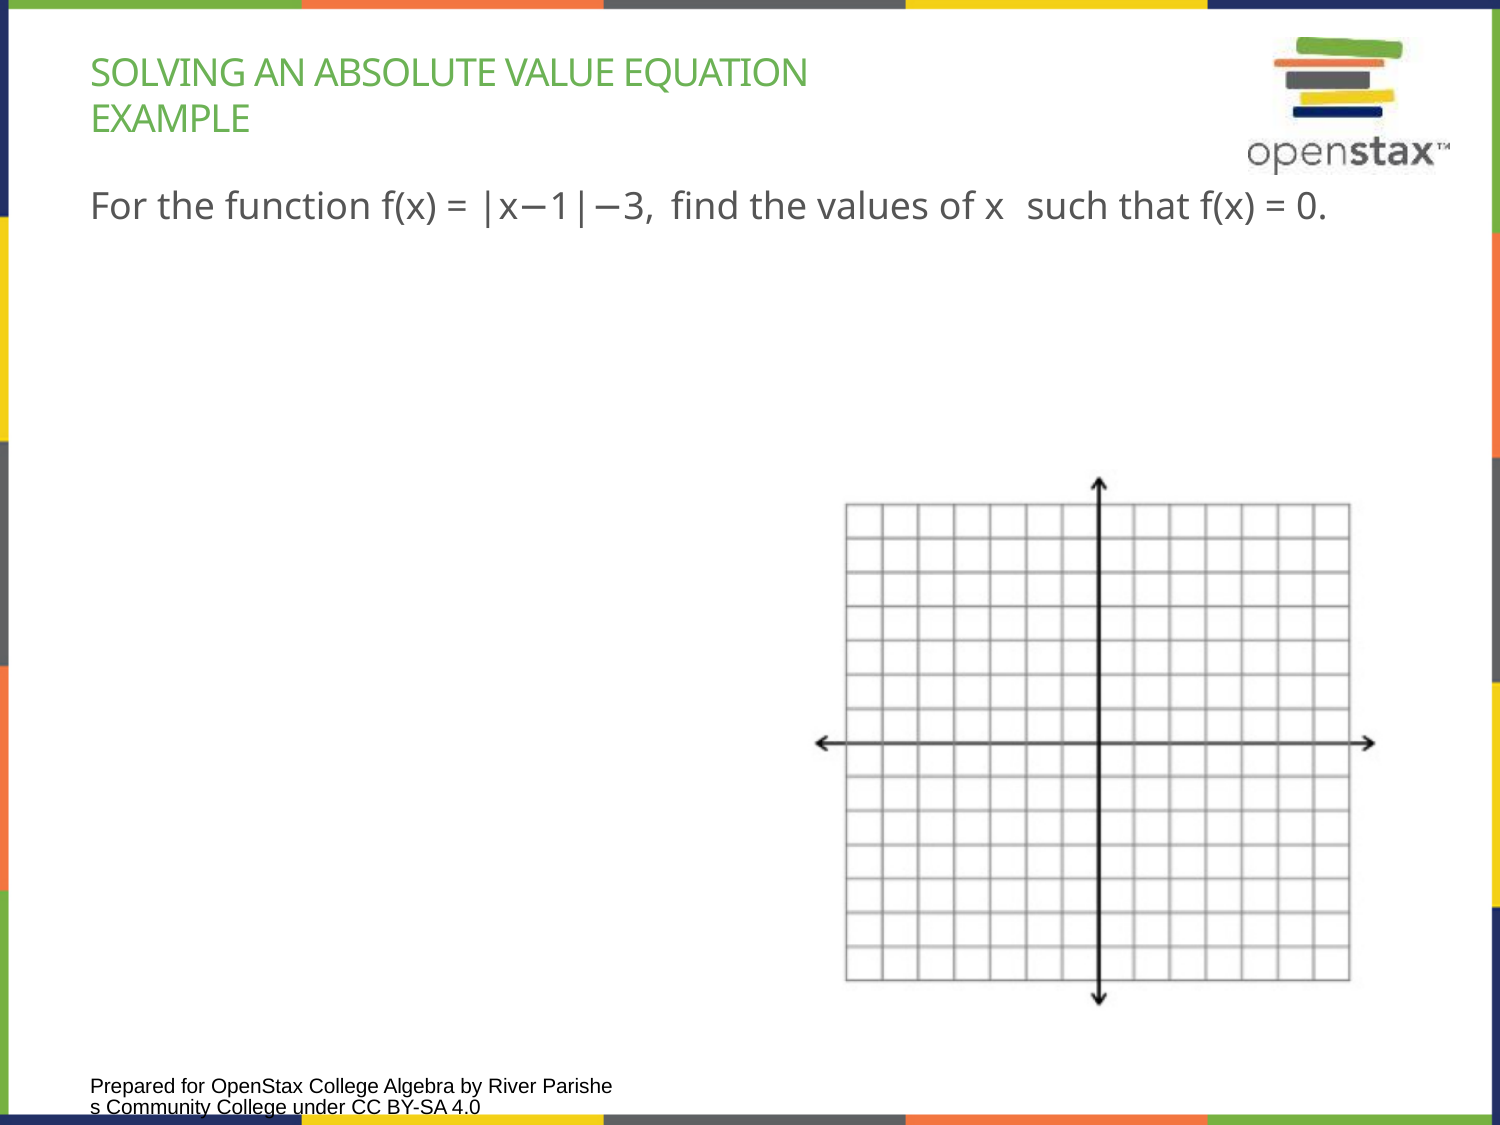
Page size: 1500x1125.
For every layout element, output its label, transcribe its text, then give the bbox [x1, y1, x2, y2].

text_box For the function f(x) = |x−1|−3, find the values of x such that f(x) = 0. [75, 174, 1398, 235]
title Solving an Absolute Value Equation example [75, 39, 1246, 148]
picture [0, 0, 1500, 1125]
footer Prepared for OpenStax College Algebra by River Parishes Community College under CC BY-SA 4.0 [75, 1065, 638, 1112]
